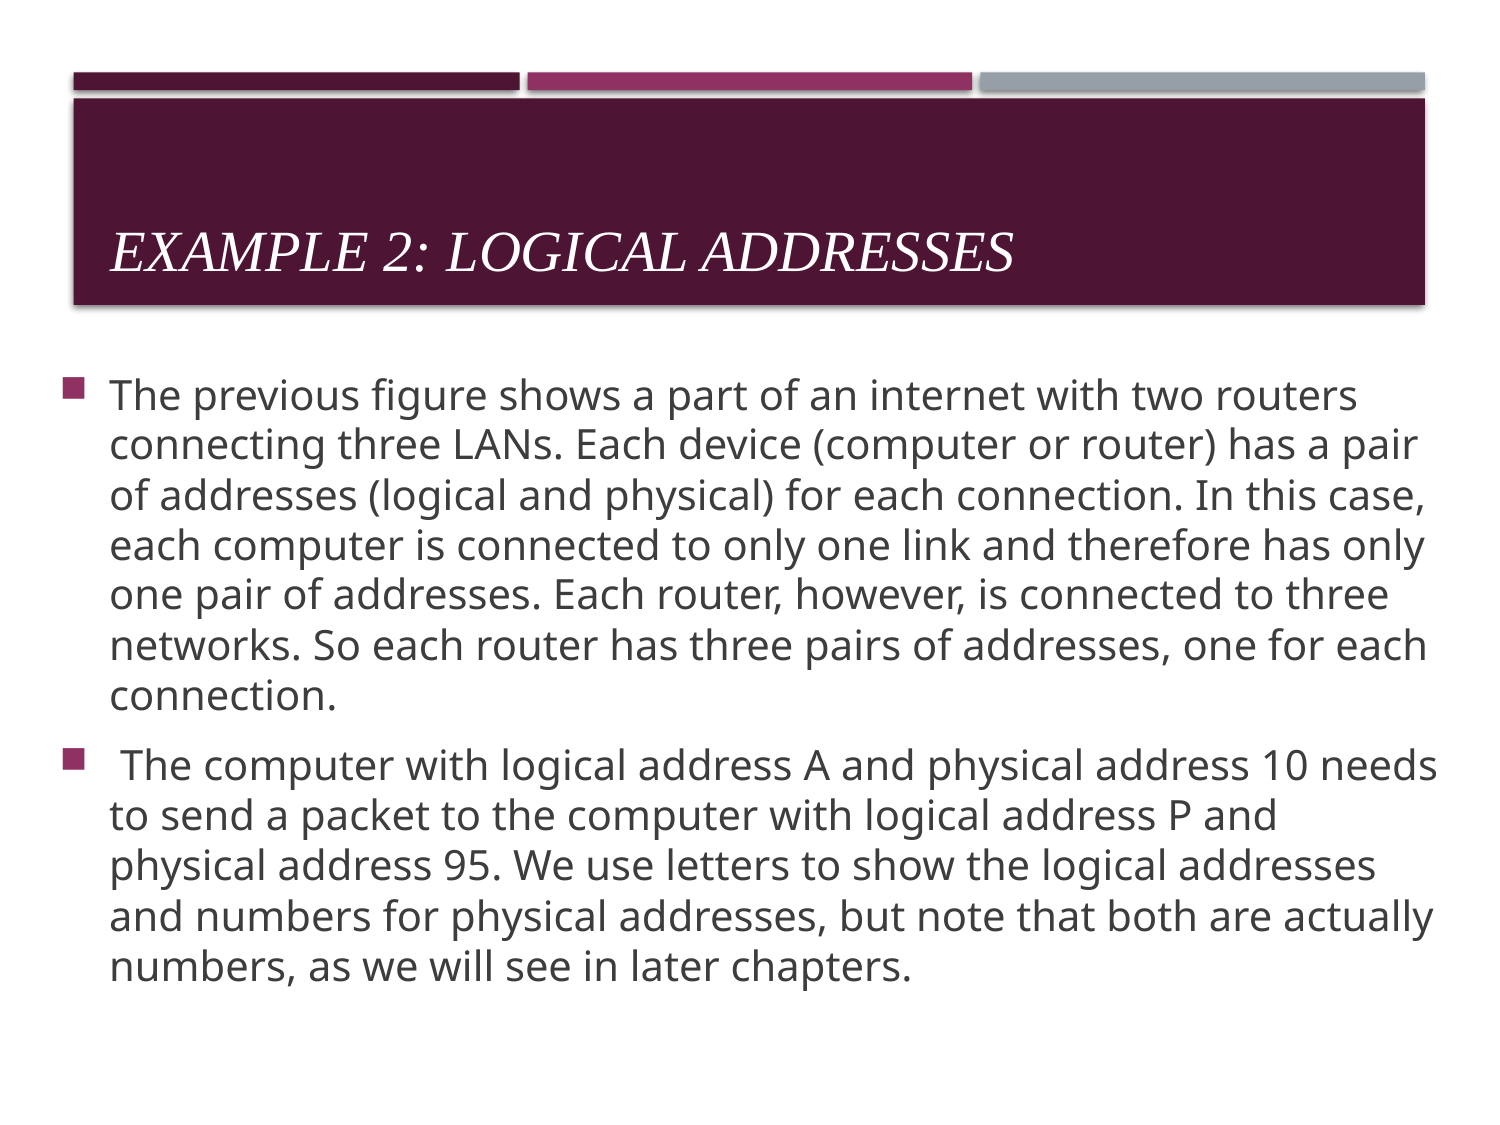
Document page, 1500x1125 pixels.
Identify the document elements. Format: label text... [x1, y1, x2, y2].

list The previous figure shows a part of an internet with two routers connecting three LANs. Each device (computer or router) has a pair of addresses (logical and physical) for each connection. In this case, each computer is connected to only one link and therefore has only one pair of addresses. Each router, however, is connected to three networks. So each router has three pairs of addresses, one for each connection. The computer with logical address A and physical address 10 needs to send a packet to the computer with logical address P and physical address 95. We use letters to show the logical addresses and numbers for physical addresses, but note that both are actually numbers, as we will see in later chapters. [43, 349, 1458, 1079]
title Example 2: logical addresses [95, 112, 1406, 291]
